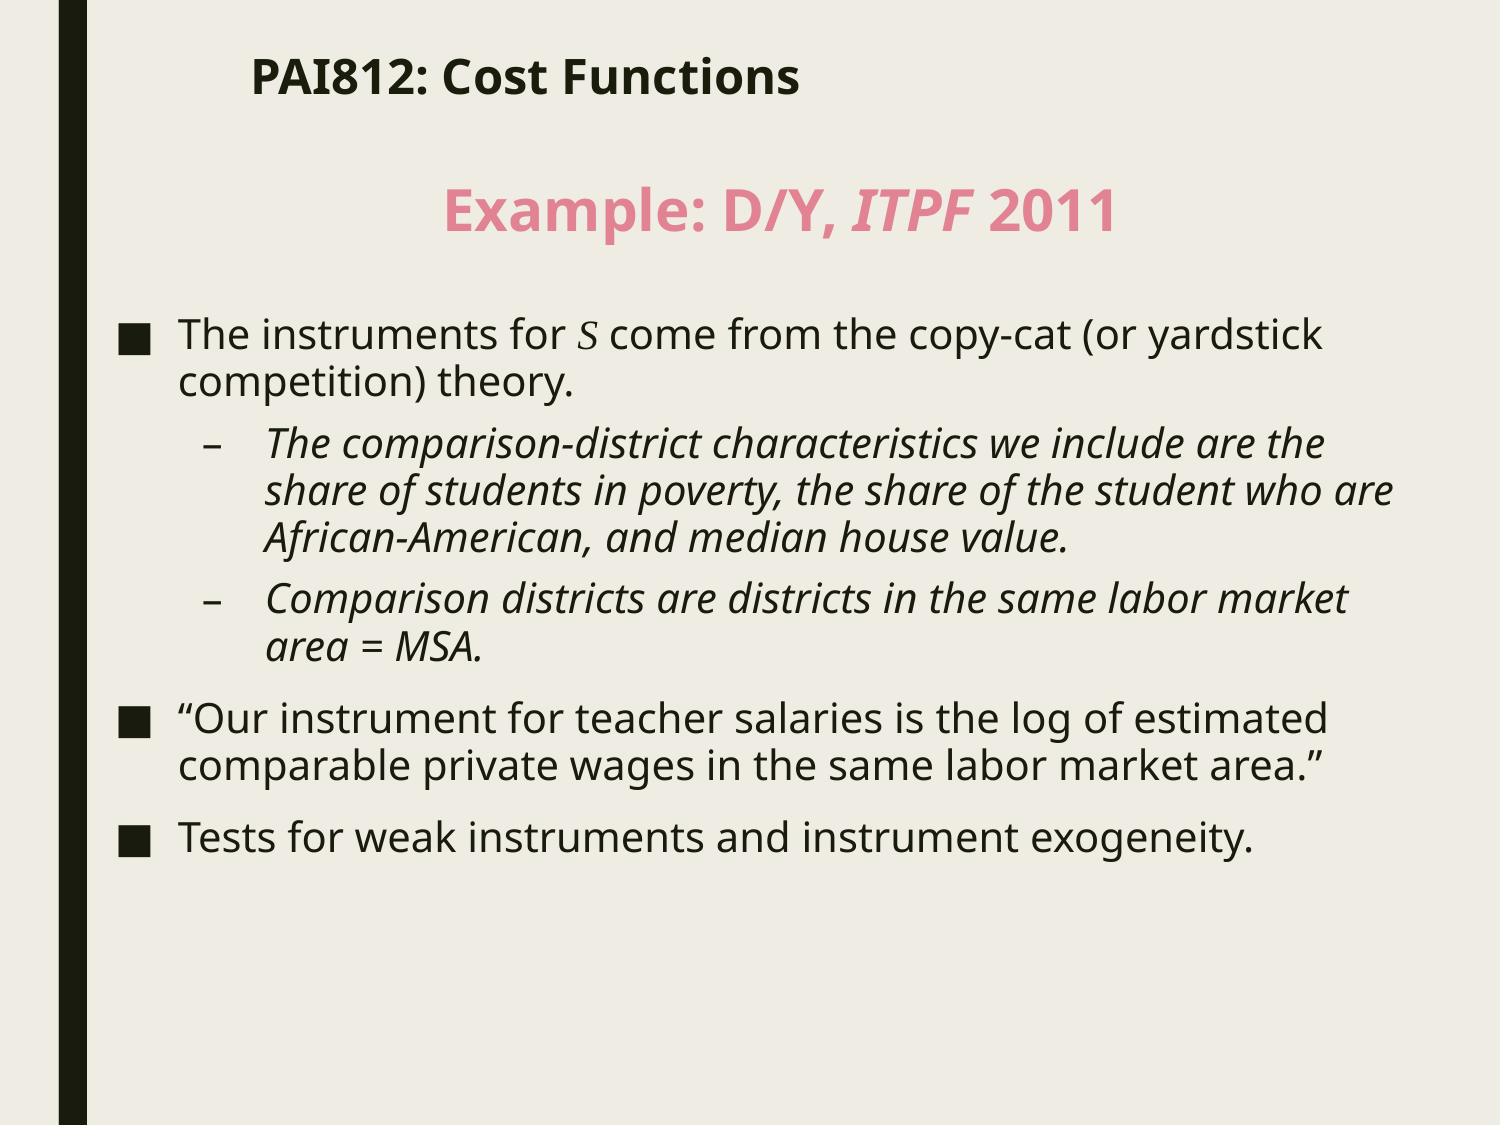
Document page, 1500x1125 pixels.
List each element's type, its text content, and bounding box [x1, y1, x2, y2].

title PAI812: Cost Functions [235, 45, 1466, 113]
list Example: D/Y, ITPF 2011 The instruments for S come from the copy-cat (or yardstick competition) theory. The comparison-district characteristics we include are the share of students in poverty, the share of the student who are African-American, and median house value. Comparison districts are districts in the same labor market area = MSA. “Our instrument for teacher salaries is the log of estimated comparable private wages in the same labor market area.” Tests for weak instruments and instrument exogeneity. [99, 171, 1450, 1088]
